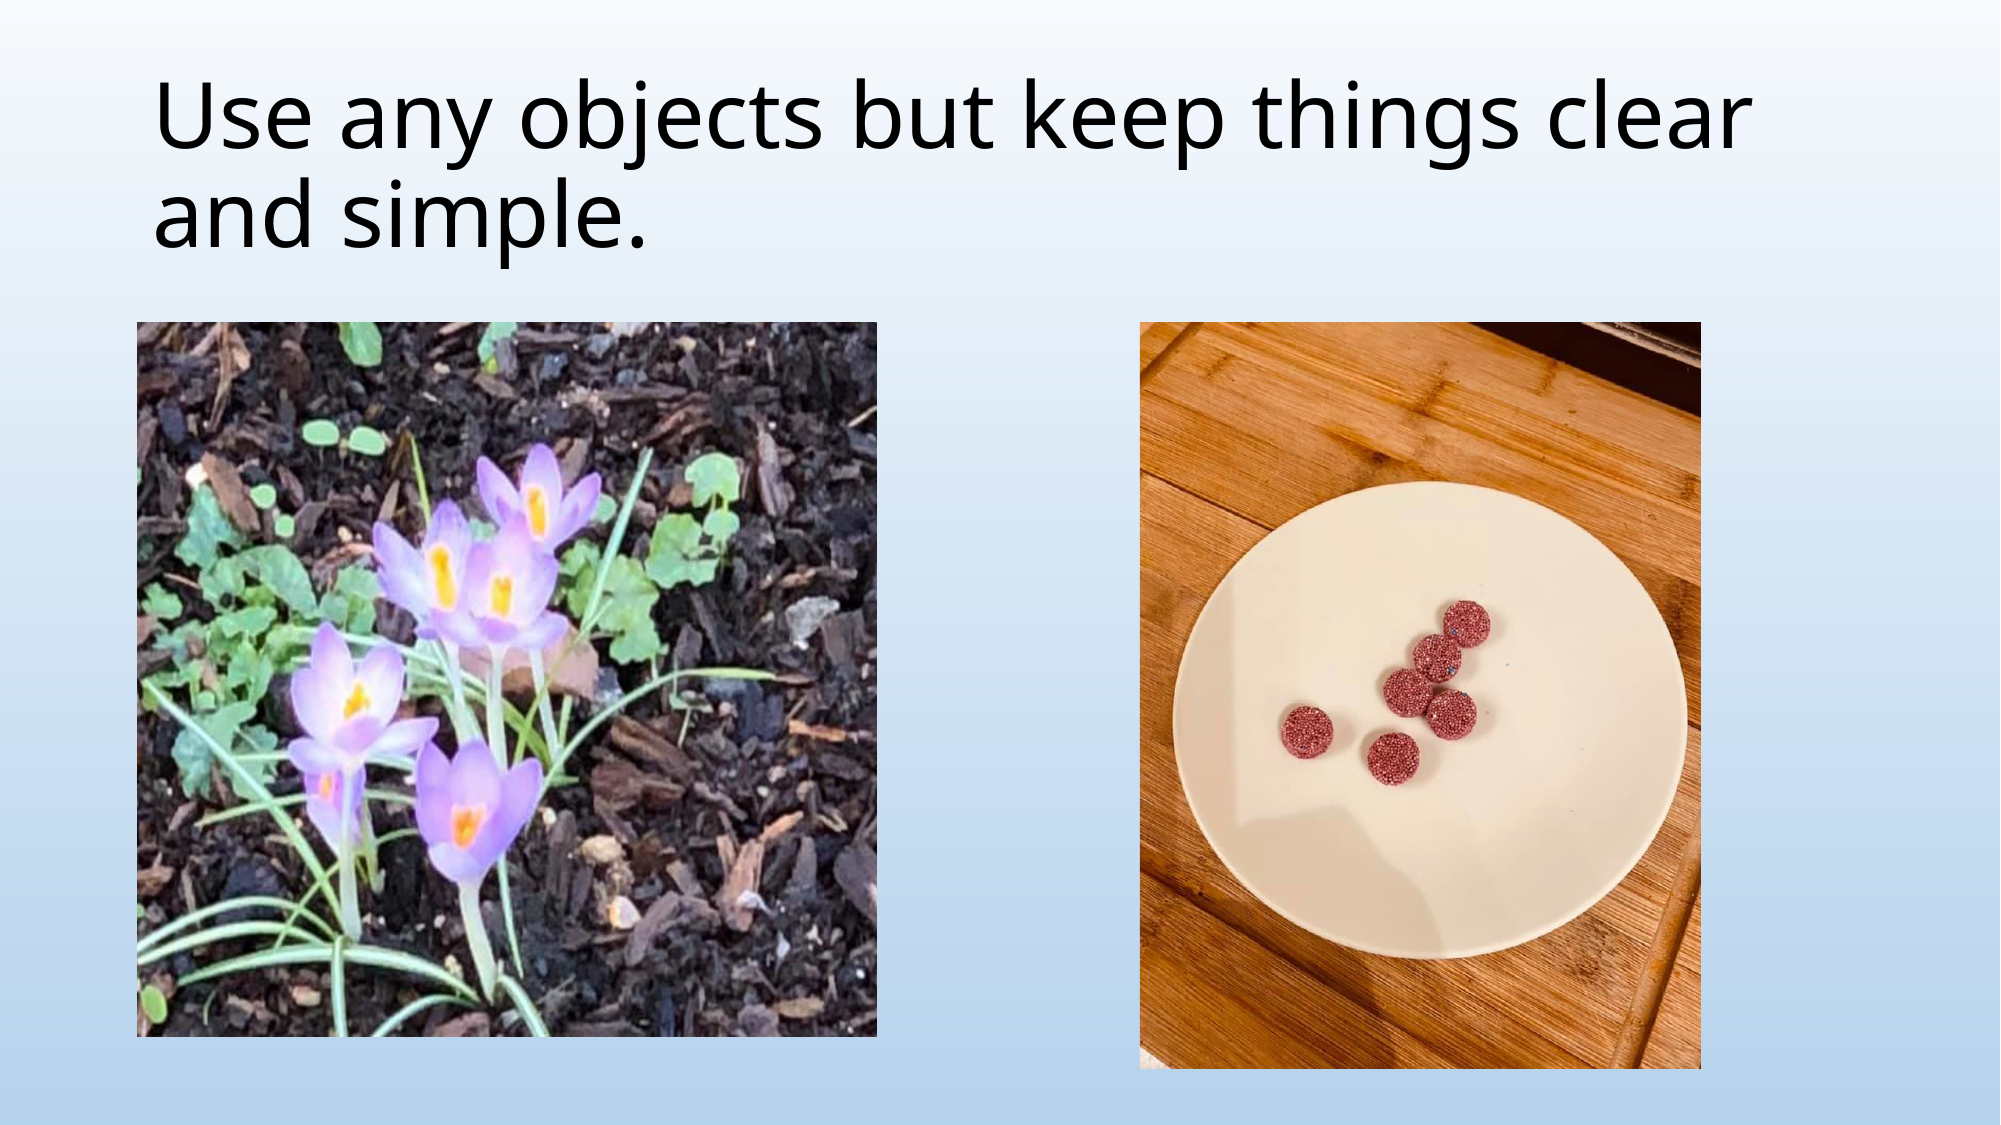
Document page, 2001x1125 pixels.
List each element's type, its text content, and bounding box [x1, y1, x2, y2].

title Use any objects but keep things clear and simple. [137, 59, 1863, 278]
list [137, 322, 877, 1037]
picture [1139, 322, 1701, 1069]
